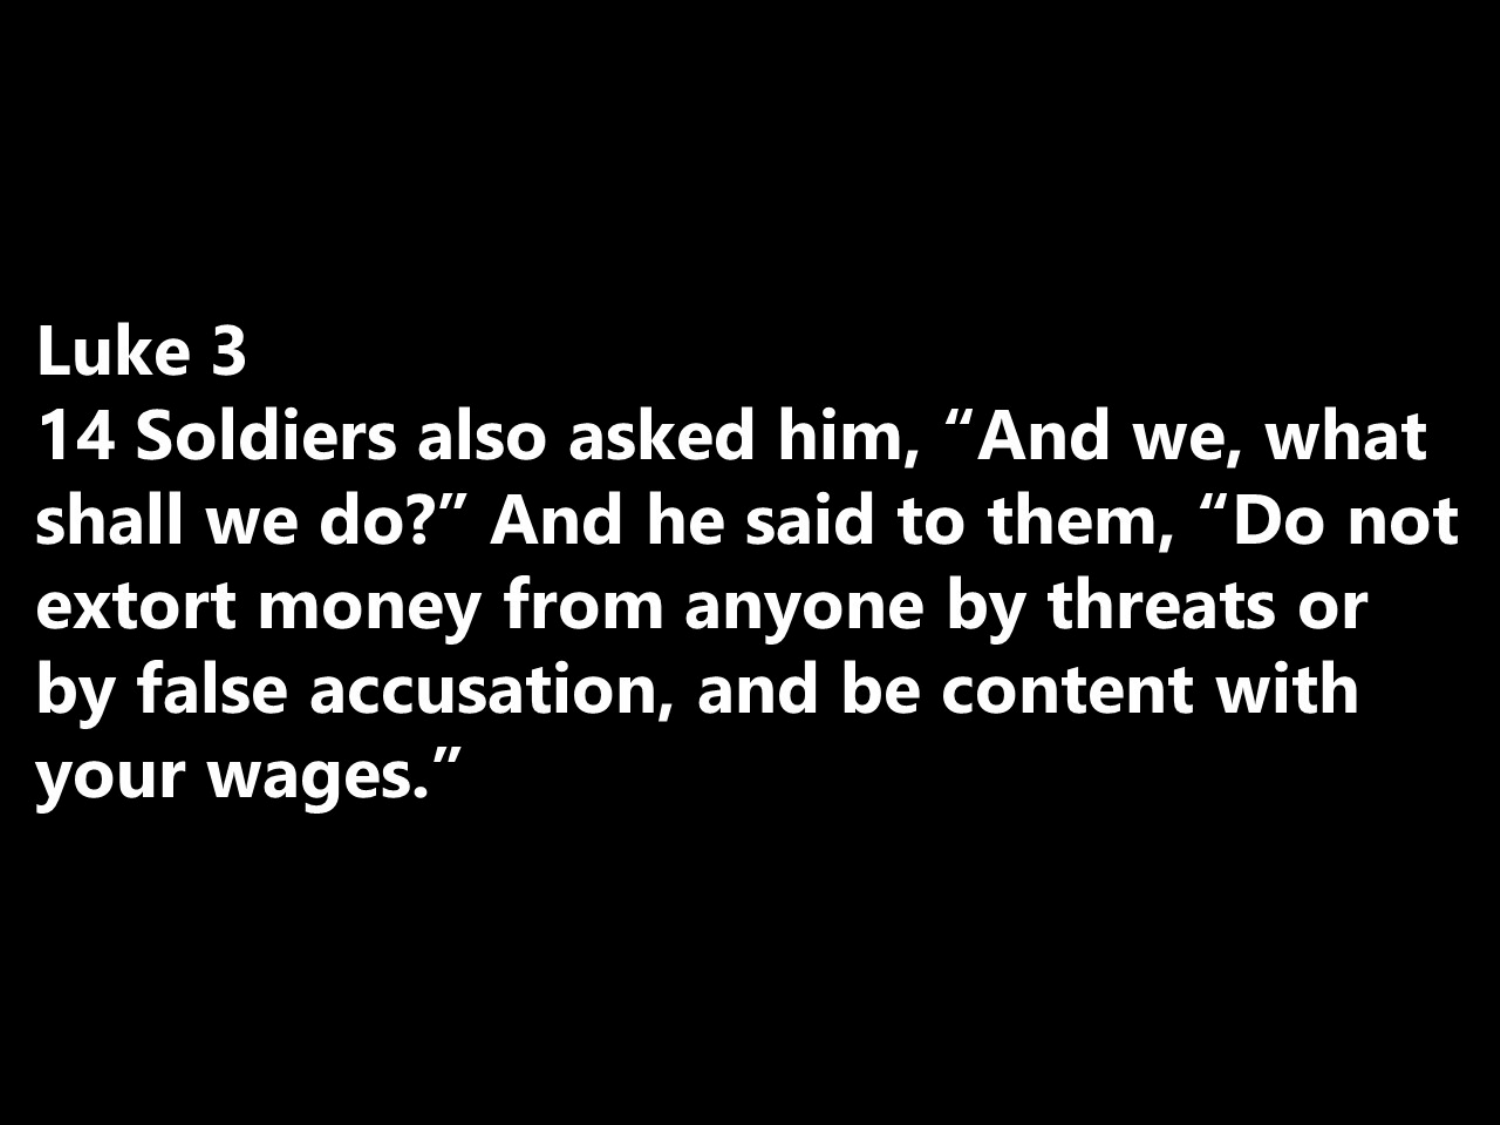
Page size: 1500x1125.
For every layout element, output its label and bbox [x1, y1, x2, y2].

picture [0, 140, 1500, 985]
